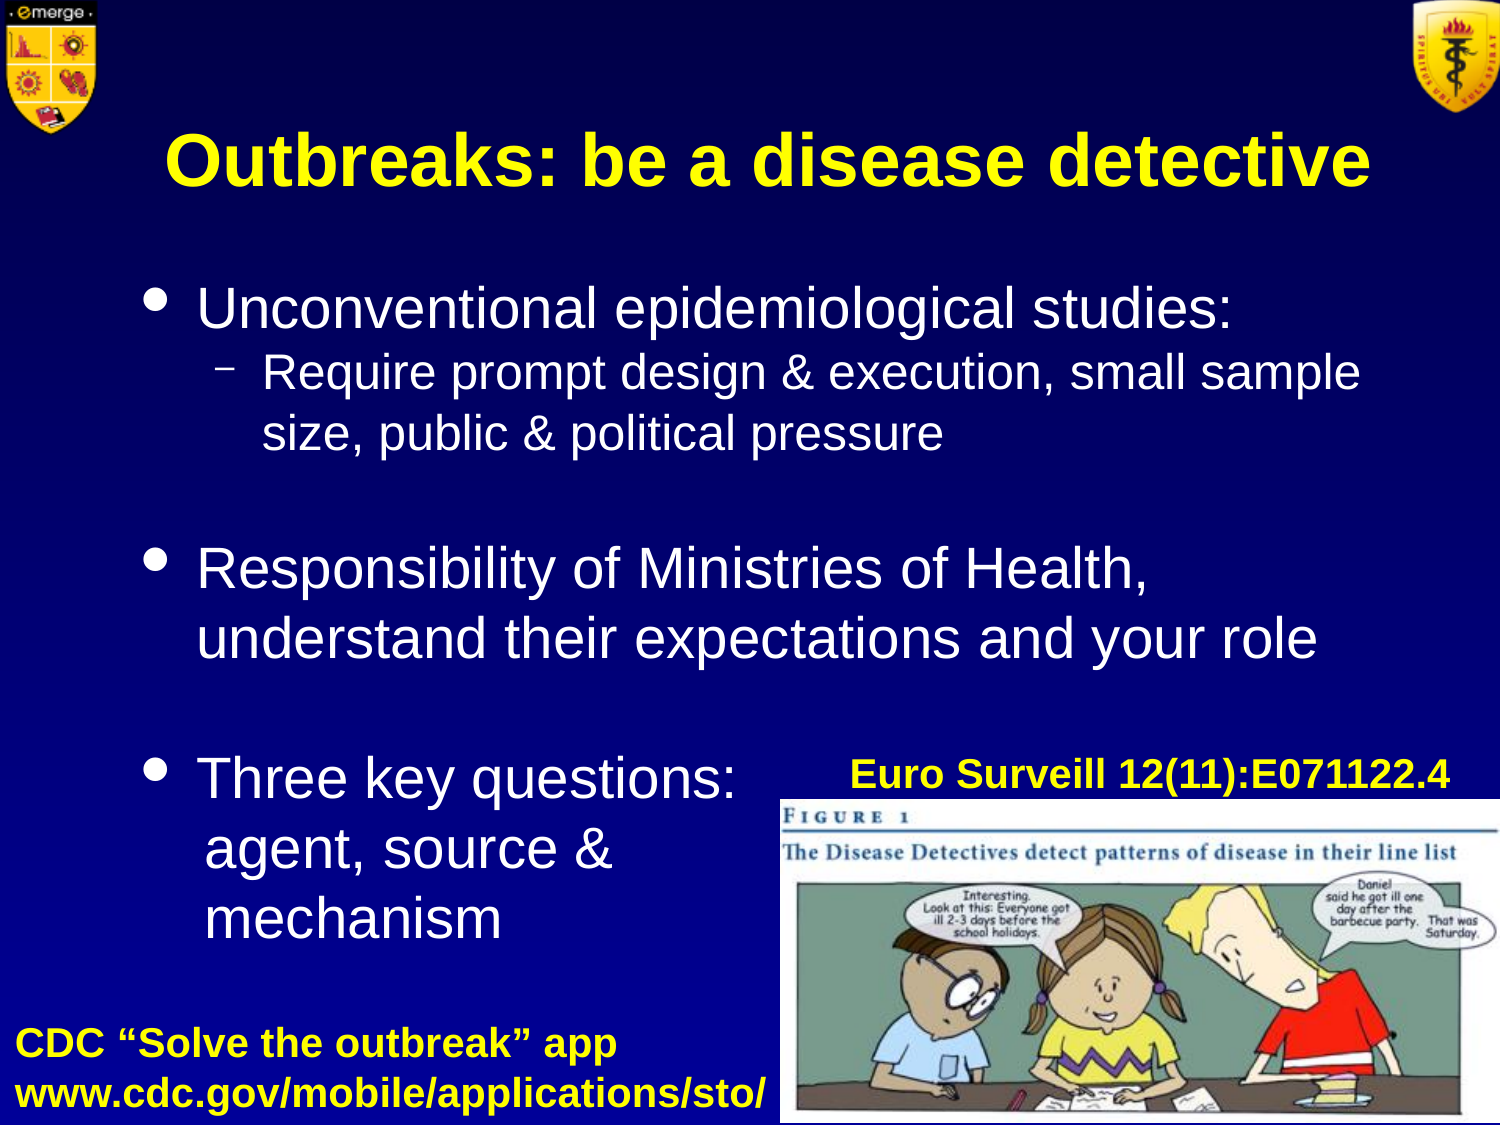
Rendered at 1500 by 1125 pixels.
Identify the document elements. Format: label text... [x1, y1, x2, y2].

picture [1400, 0, 1500, 118]
text_box CDC “Solve the outbreak” app www.cdc.gov/mobile/applications/sto/ [0, 1008, 775, 1124]
title Outbreaks: be a disease detective [125, 62, 1413, 250]
picture [0, 0, 101, 138]
picture [780, 799, 1500, 1123]
list Unconventional epidemiological studies: Require prompt design & execution, small sample size, public & political pressure Responsibility of Ministries of Health, understand their expectations and your role Three key questions: agent, source & mechanism [125, 262, 1400, 938]
text_box Euro Surveill 12(11):E071122.4 [787, 718, 1500, 799]
